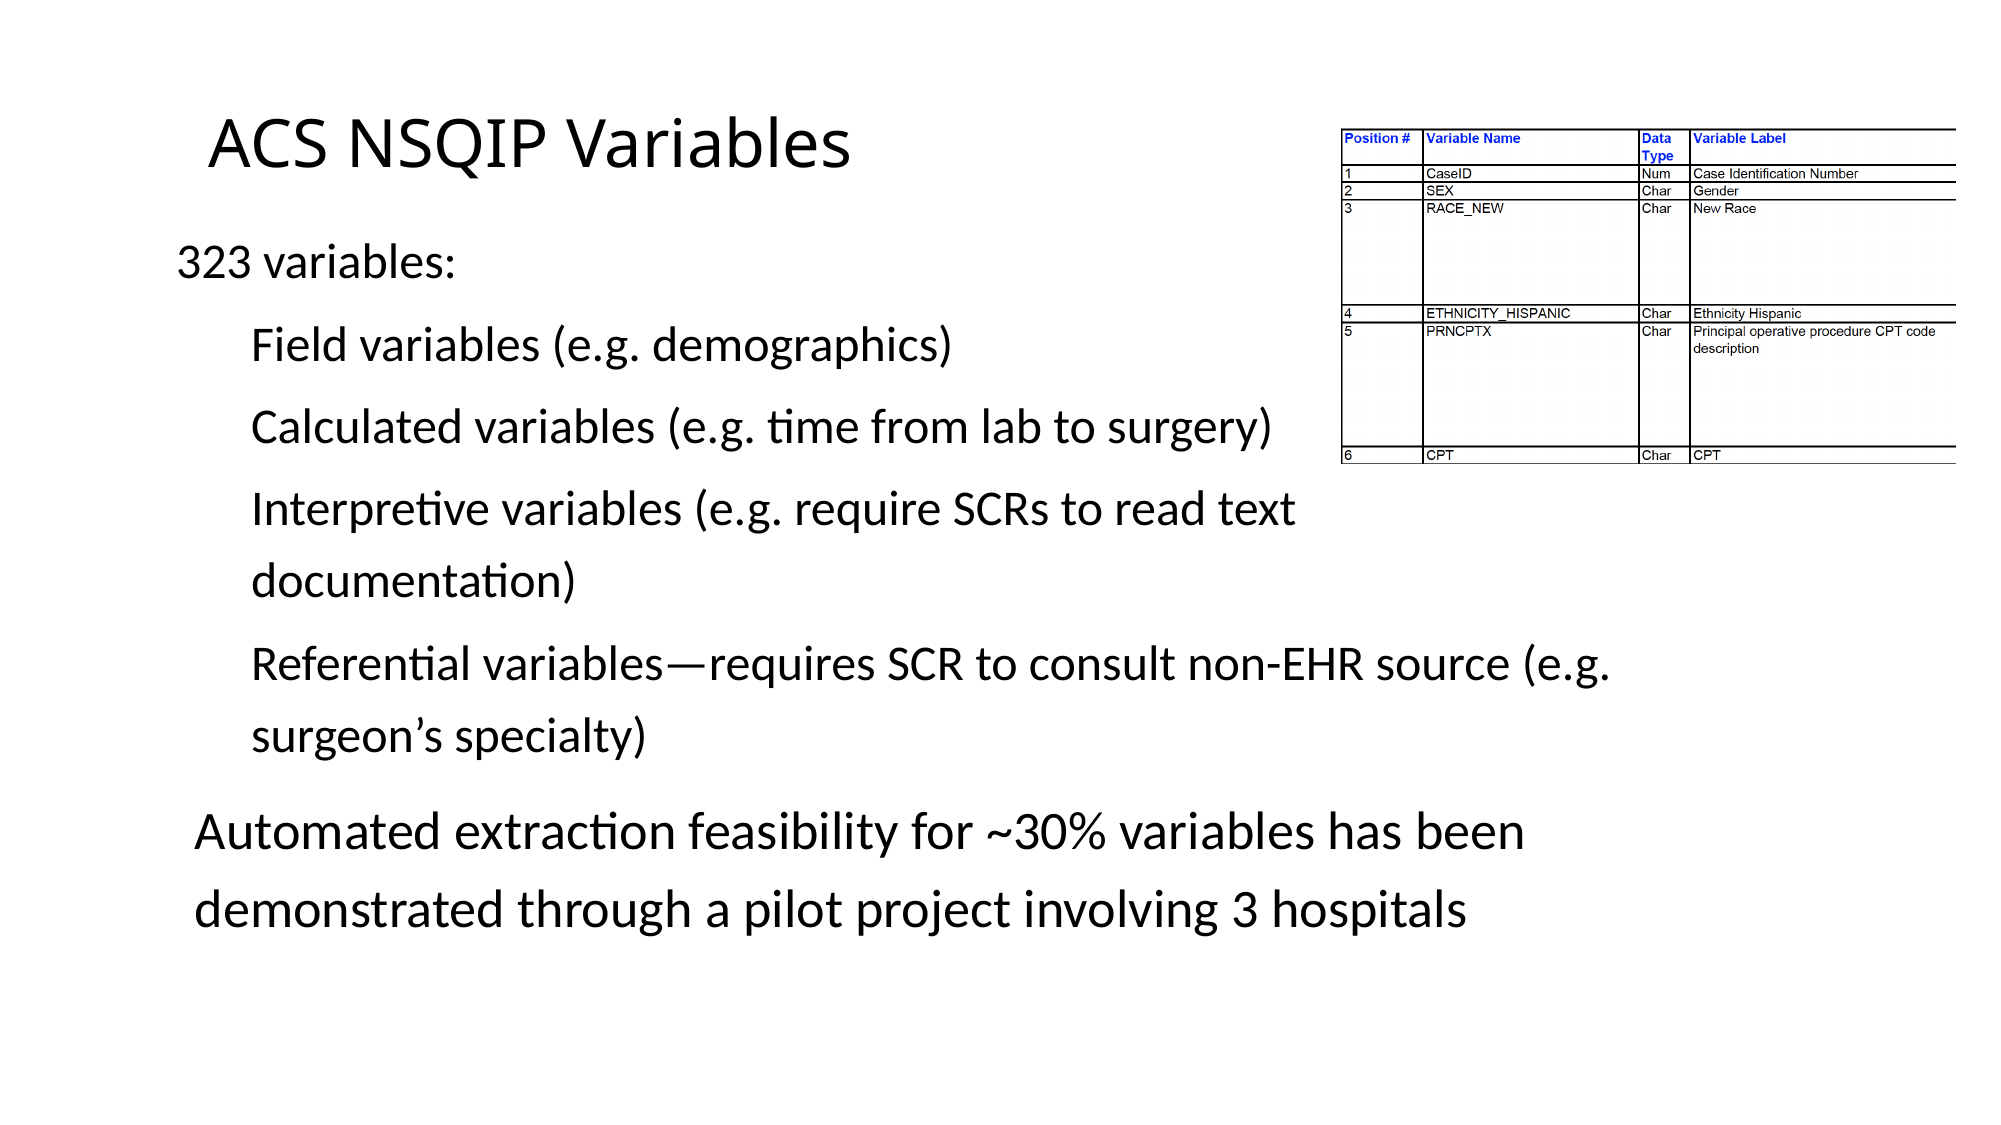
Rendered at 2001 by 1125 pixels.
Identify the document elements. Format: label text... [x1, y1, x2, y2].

title ACS NSQIP Variables [193, 62, 1168, 190]
picture [1333, 126, 1956, 464]
list 323 variables: Field variables (e.g. demographics) Calculated variables (e.g. time from lab to surgery) Interpretive variables (e.g. require SCRs to read text documentation) Referential variables—requires SCR to consult non-EHR source (e.g. surgeon’s specialty) Automated extraction feasibility for ~30% variables has been demonstrated through a pilot project involving 3 hospitals [67, 209, 1645, 1021]
